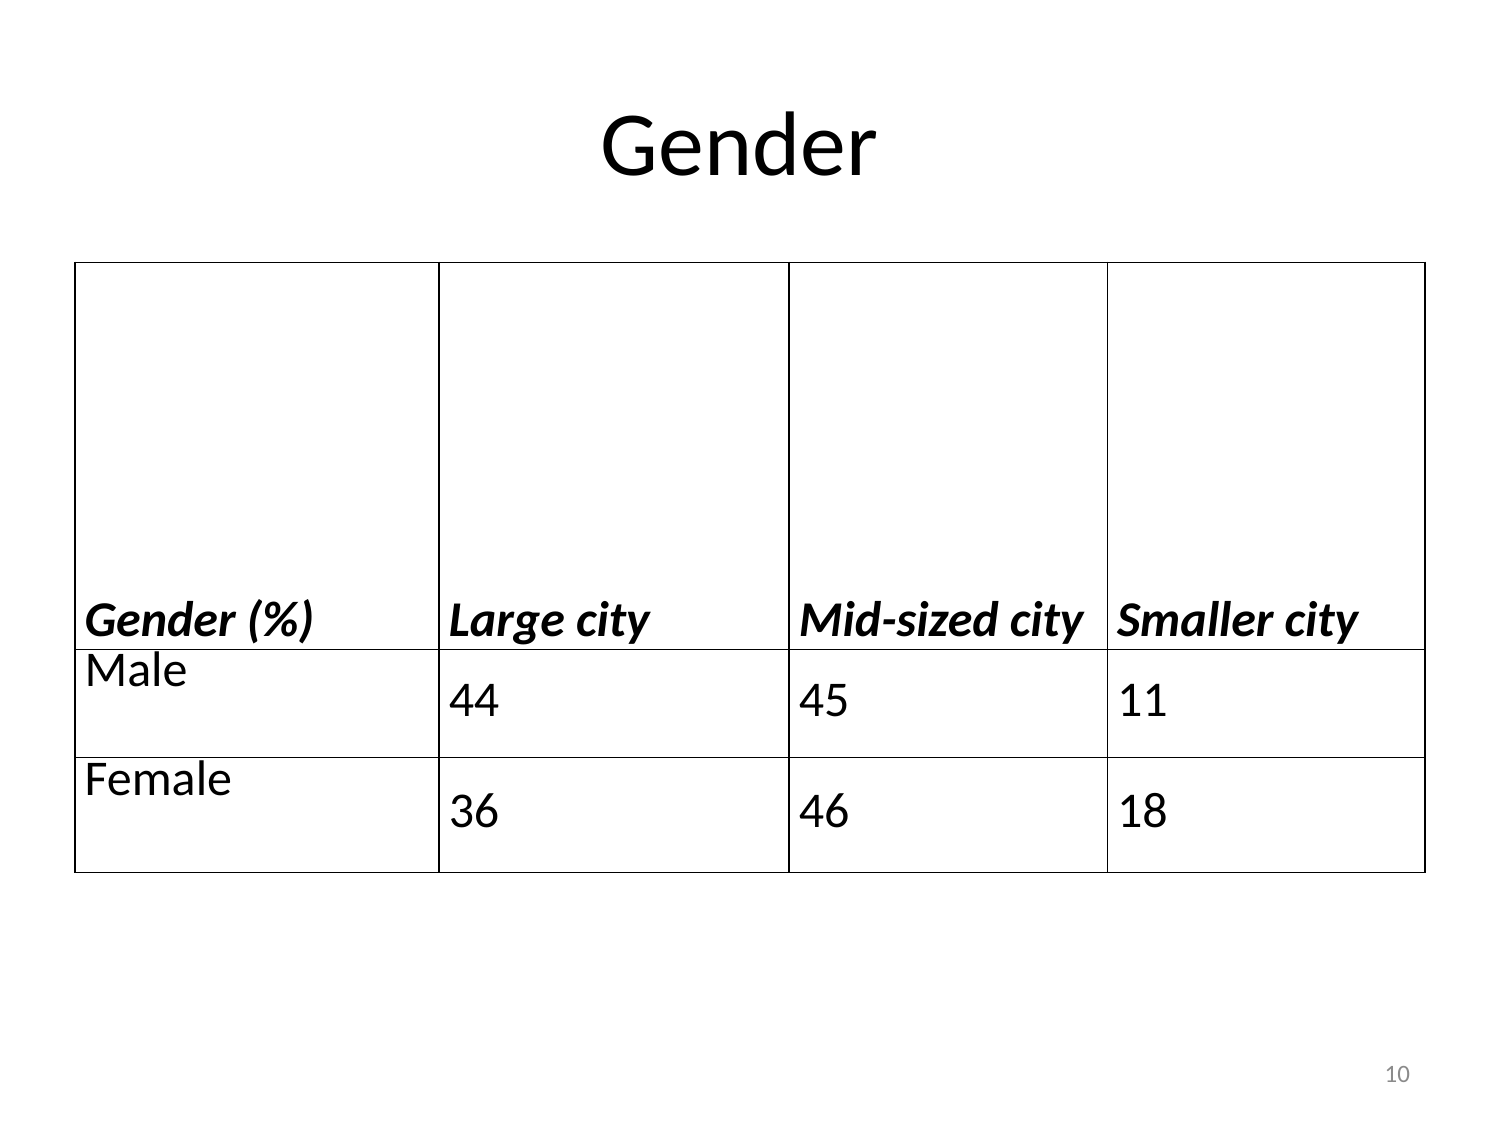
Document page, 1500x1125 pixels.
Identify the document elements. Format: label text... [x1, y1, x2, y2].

table_header Gender (%) [76, 263, 438, 649]
table_cell 11 [1108, 650, 1424, 757]
table_header Mid-sized city [790, 263, 1107, 649]
table_cell 46 [790, 758, 1107, 872]
table_header Large city [440, 263, 788, 649]
table_cell Female [76, 758, 438, 872]
table_cell 36 [440, 758, 788, 872]
table_cell 44 [440, 650, 788, 757]
table_cell Male [76, 650, 438, 757]
title Gender [74, 44, 1426, 233]
slide_number 10 [1074, 1042, 1425, 1103]
table_header Smaller city [1108, 263, 1424, 649]
table_cell 18 [1108, 758, 1424, 872]
table_cell 45 [790, 650, 1107, 757]
